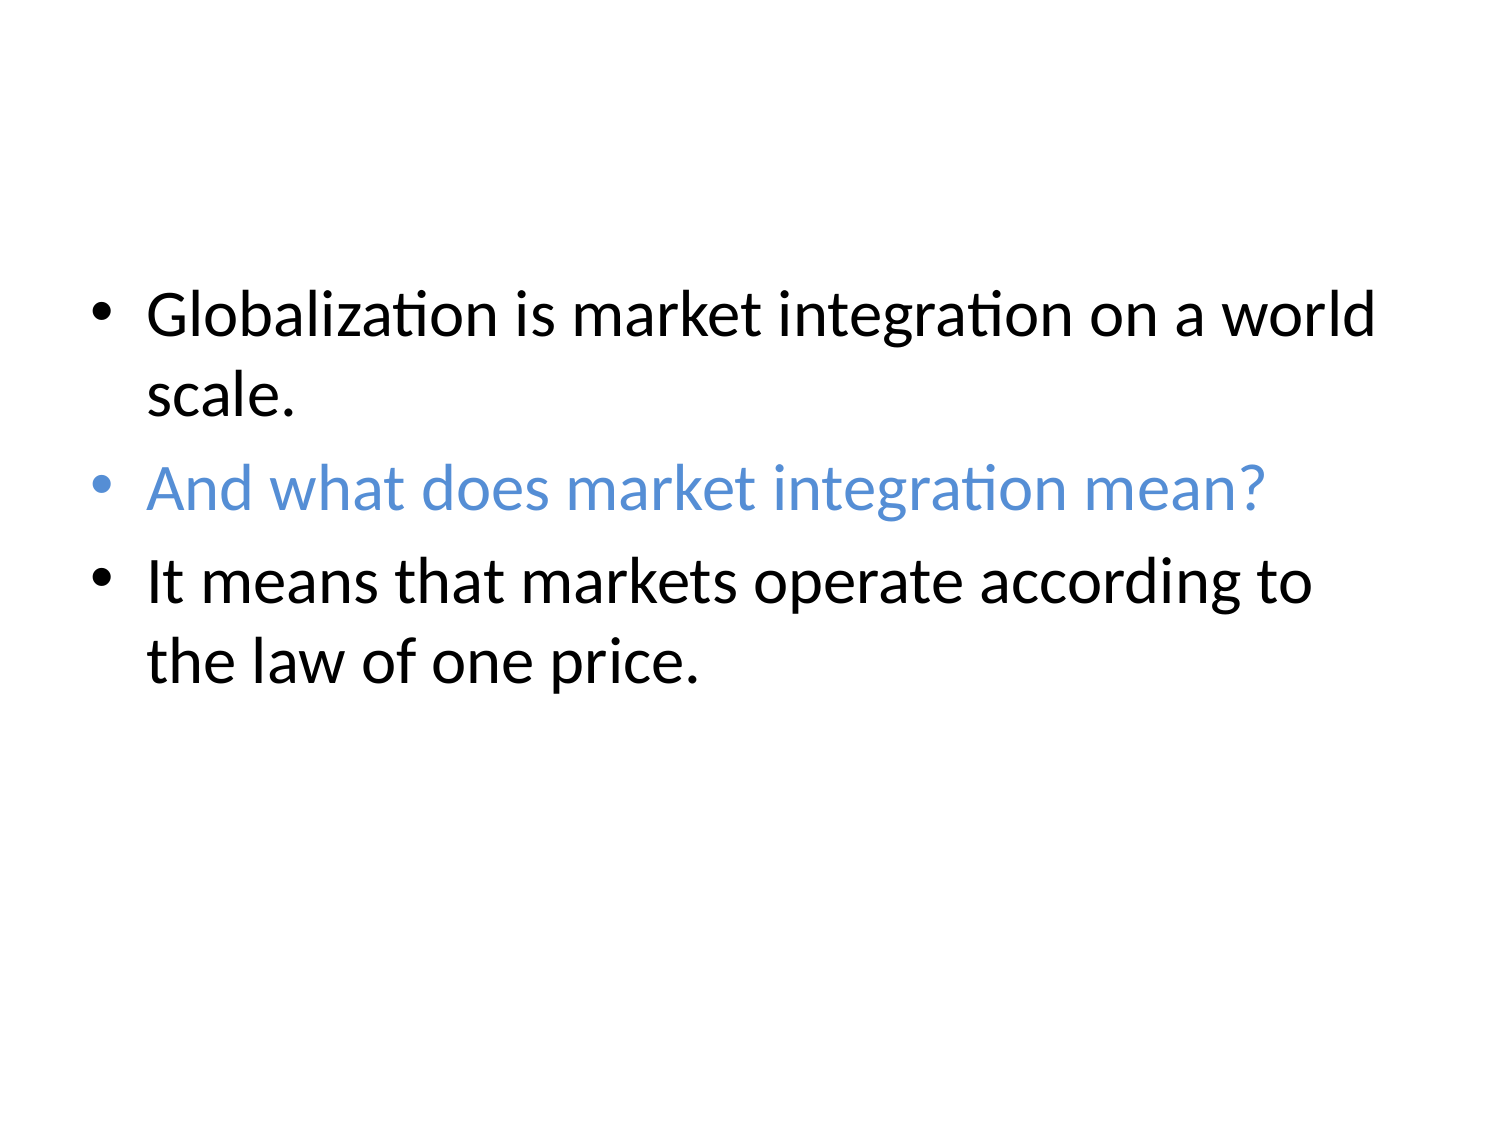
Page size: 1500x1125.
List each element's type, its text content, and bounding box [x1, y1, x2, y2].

list Globalization is market integration on a world scale. And what does market integration mean? It means that markets operate according to the law of one price. [75, 262, 1425, 1005]
